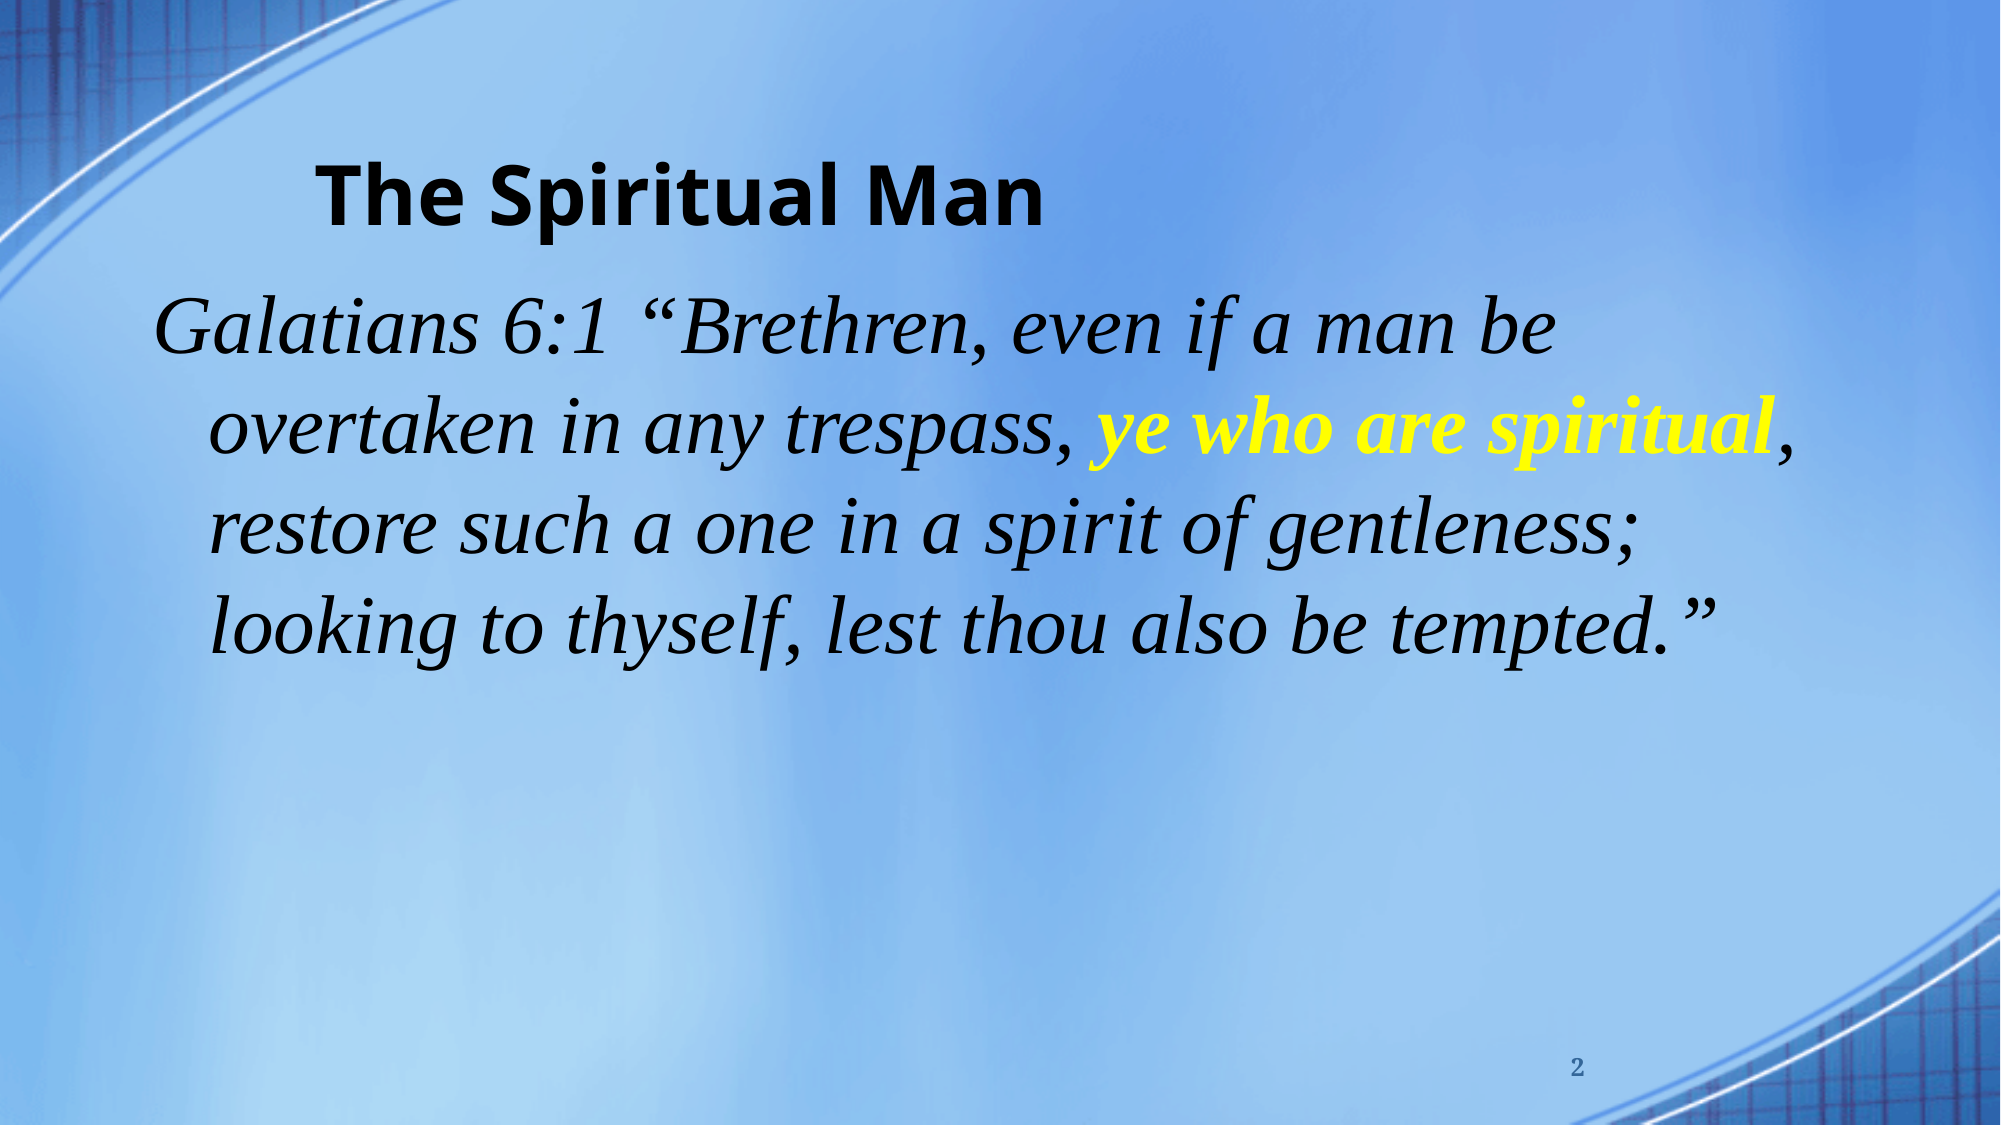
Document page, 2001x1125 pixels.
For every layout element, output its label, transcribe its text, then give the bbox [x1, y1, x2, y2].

list Galatians 6:1 “Brethren, even if a man be overtaken in any trespass, ye who are spiritual, restore such a one in a spirit of gentleness; looking to thyself, lest thou also be tempted.” [137, 262, 1876, 1006]
picture [0, 0, 2001, 1125]
title The Spiritual Man [299, 62, 1801, 251]
slide_number 2 [1183, 1037, 1601, 1100]
